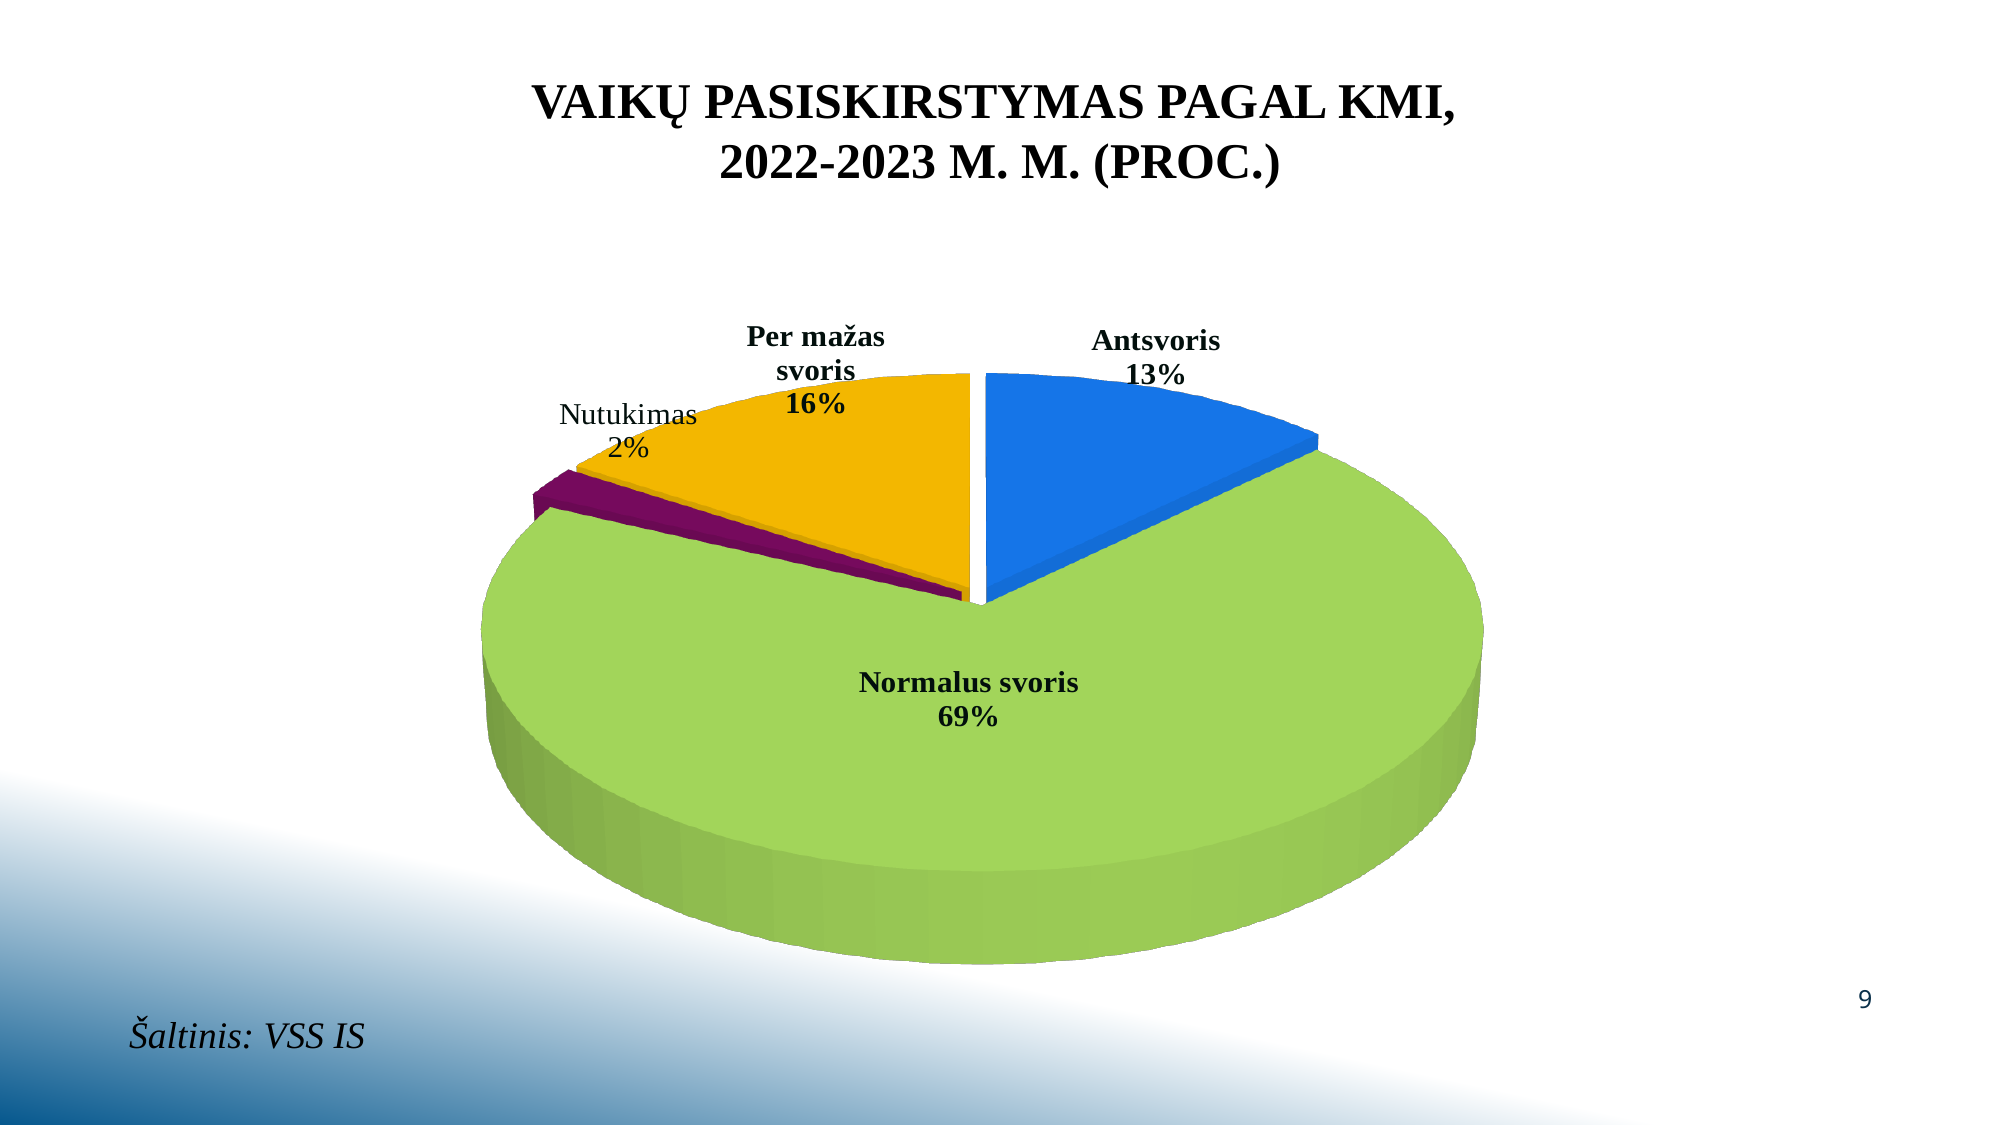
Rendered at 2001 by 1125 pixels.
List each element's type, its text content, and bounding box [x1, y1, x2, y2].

chart [215, 297, 1759, 1034]
title Vaikų pasiskirstymas pagal KMI, 2022-2023 m. m. (proc.) [228, 37, 1773, 220]
slide_number 9 [1759, 915, 1888, 1025]
text_box Šaltinis: VSS IS [114, 1003, 381, 1063]
